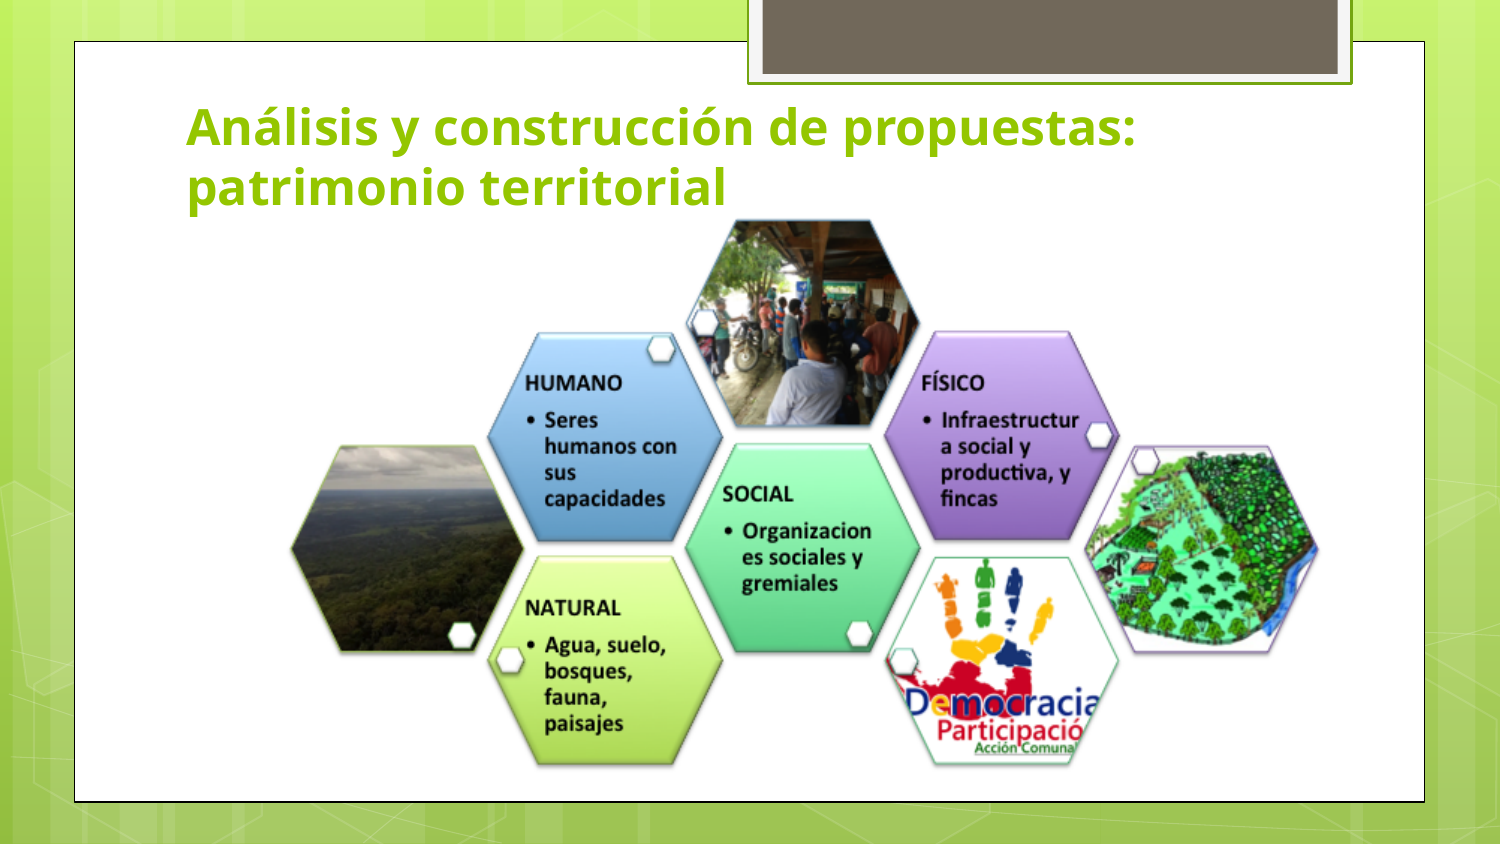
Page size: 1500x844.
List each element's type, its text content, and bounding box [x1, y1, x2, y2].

title Análisis y construcción de propuestas: patrimonio territorial [171, 82, 1324, 224]
picture [284, 210, 1324, 788]
